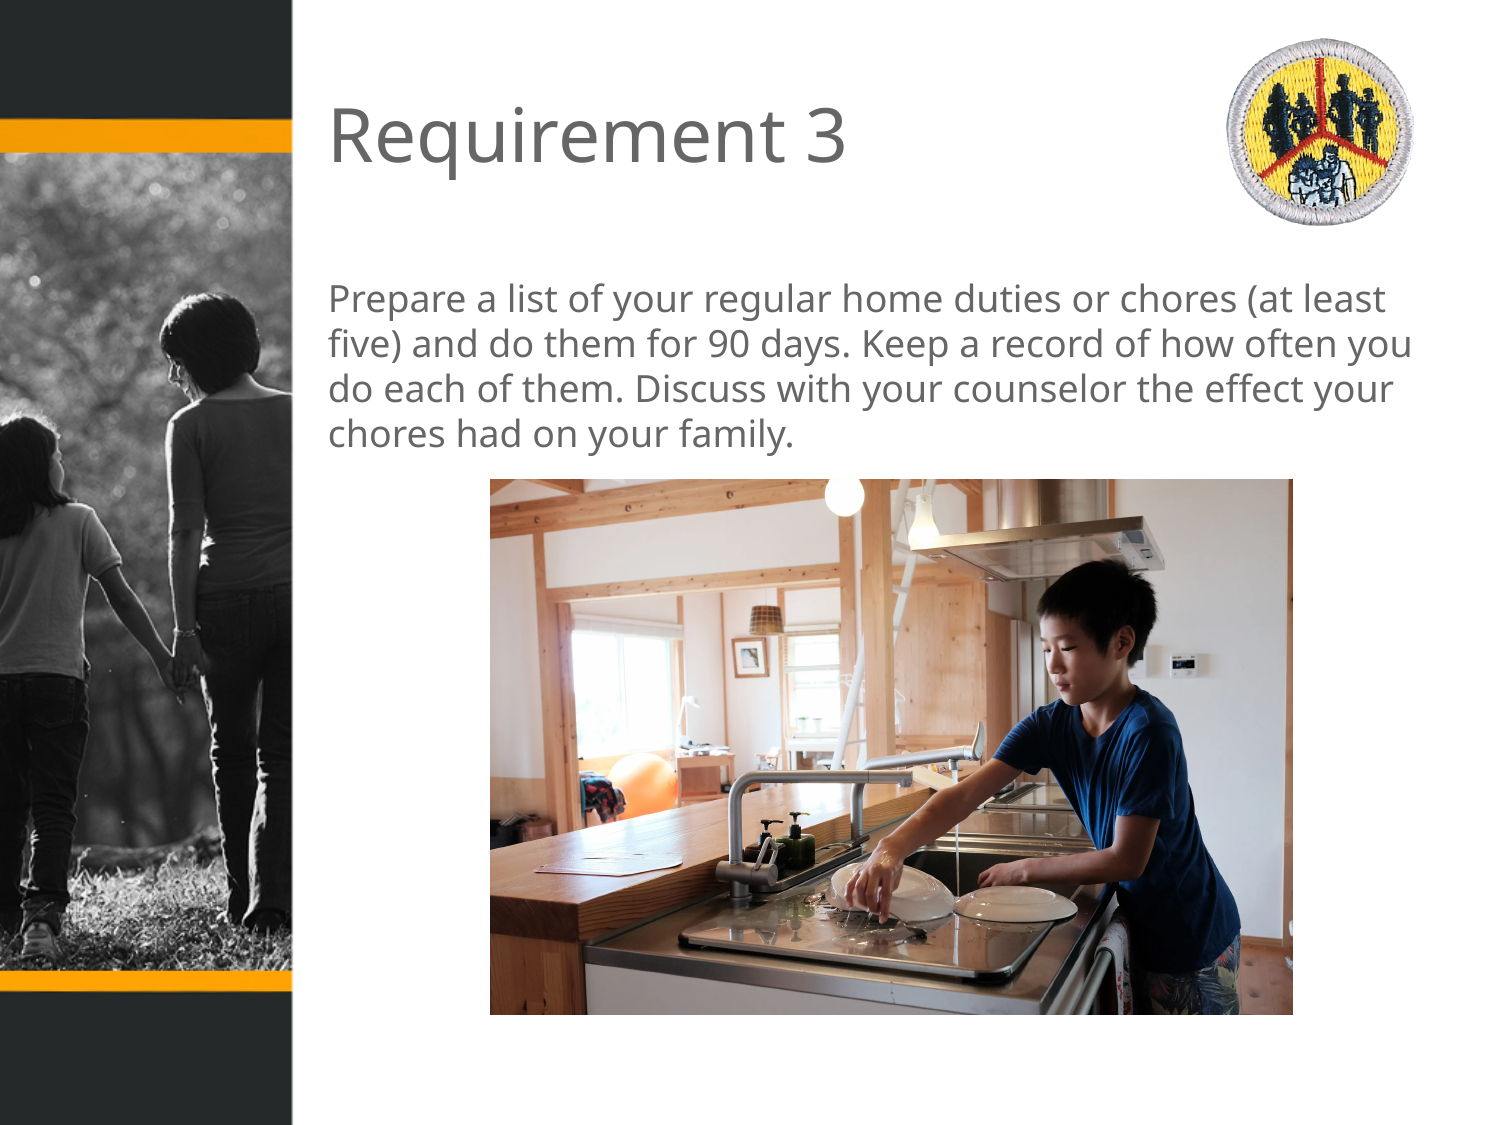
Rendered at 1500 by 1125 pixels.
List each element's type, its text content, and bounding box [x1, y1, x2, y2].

title Requirement 3 [312, 56, 1220, 208]
picture [0, 0, 1500, 1125]
list Prepare a list of your regular home duties or chores (at least five) and do them for 90 days. Keep a record of how often you do each of them. Discuss with your counselor the effect your chores had on your family. [312, 267, 1471, 1106]
